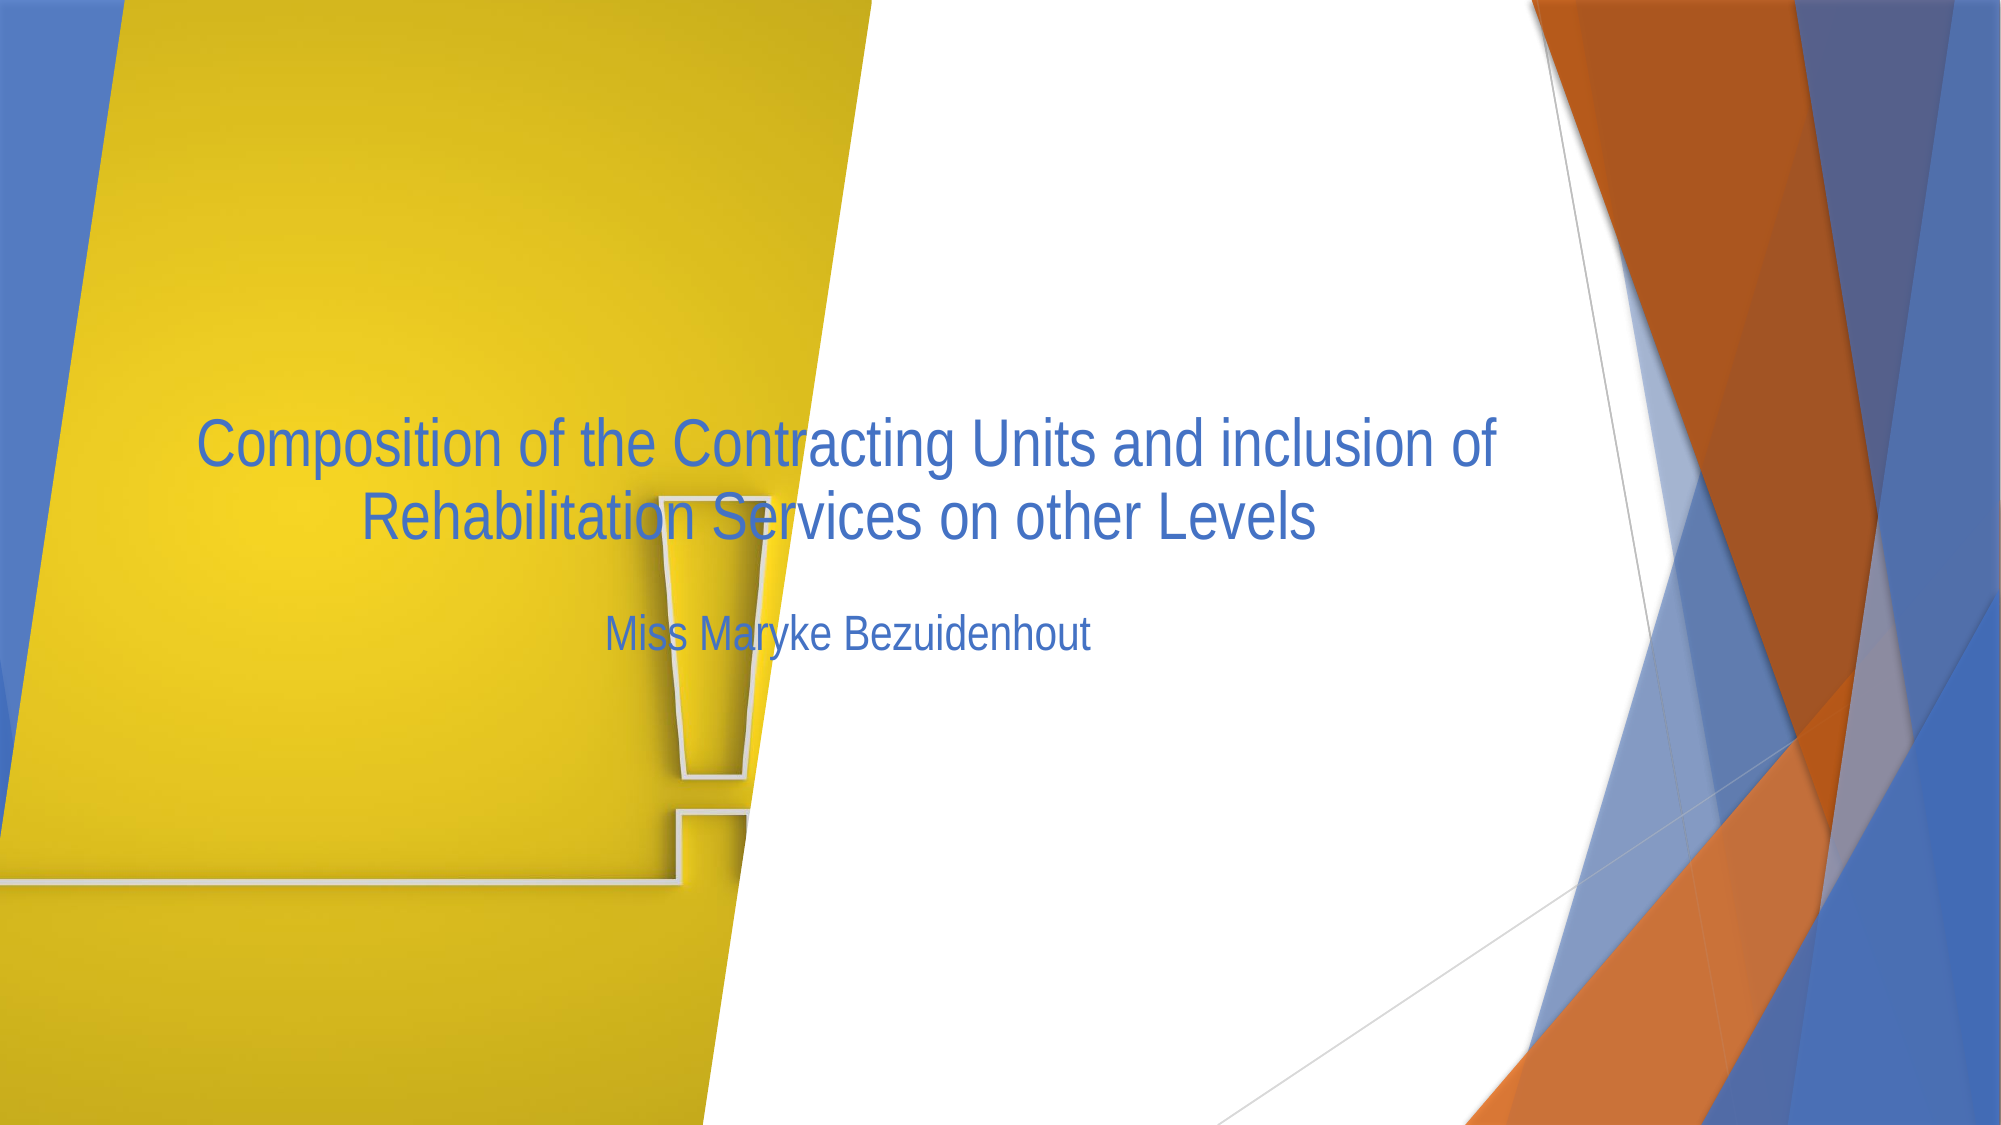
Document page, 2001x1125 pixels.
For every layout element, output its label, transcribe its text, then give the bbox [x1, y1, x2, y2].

title Composition of the Contracting Units and inclusion of Rehabilitation Services on other Levels Miss Maryke Bezuidenhout [878, 247, 1600, 715]
picture [0, 0, 873, 1125]
